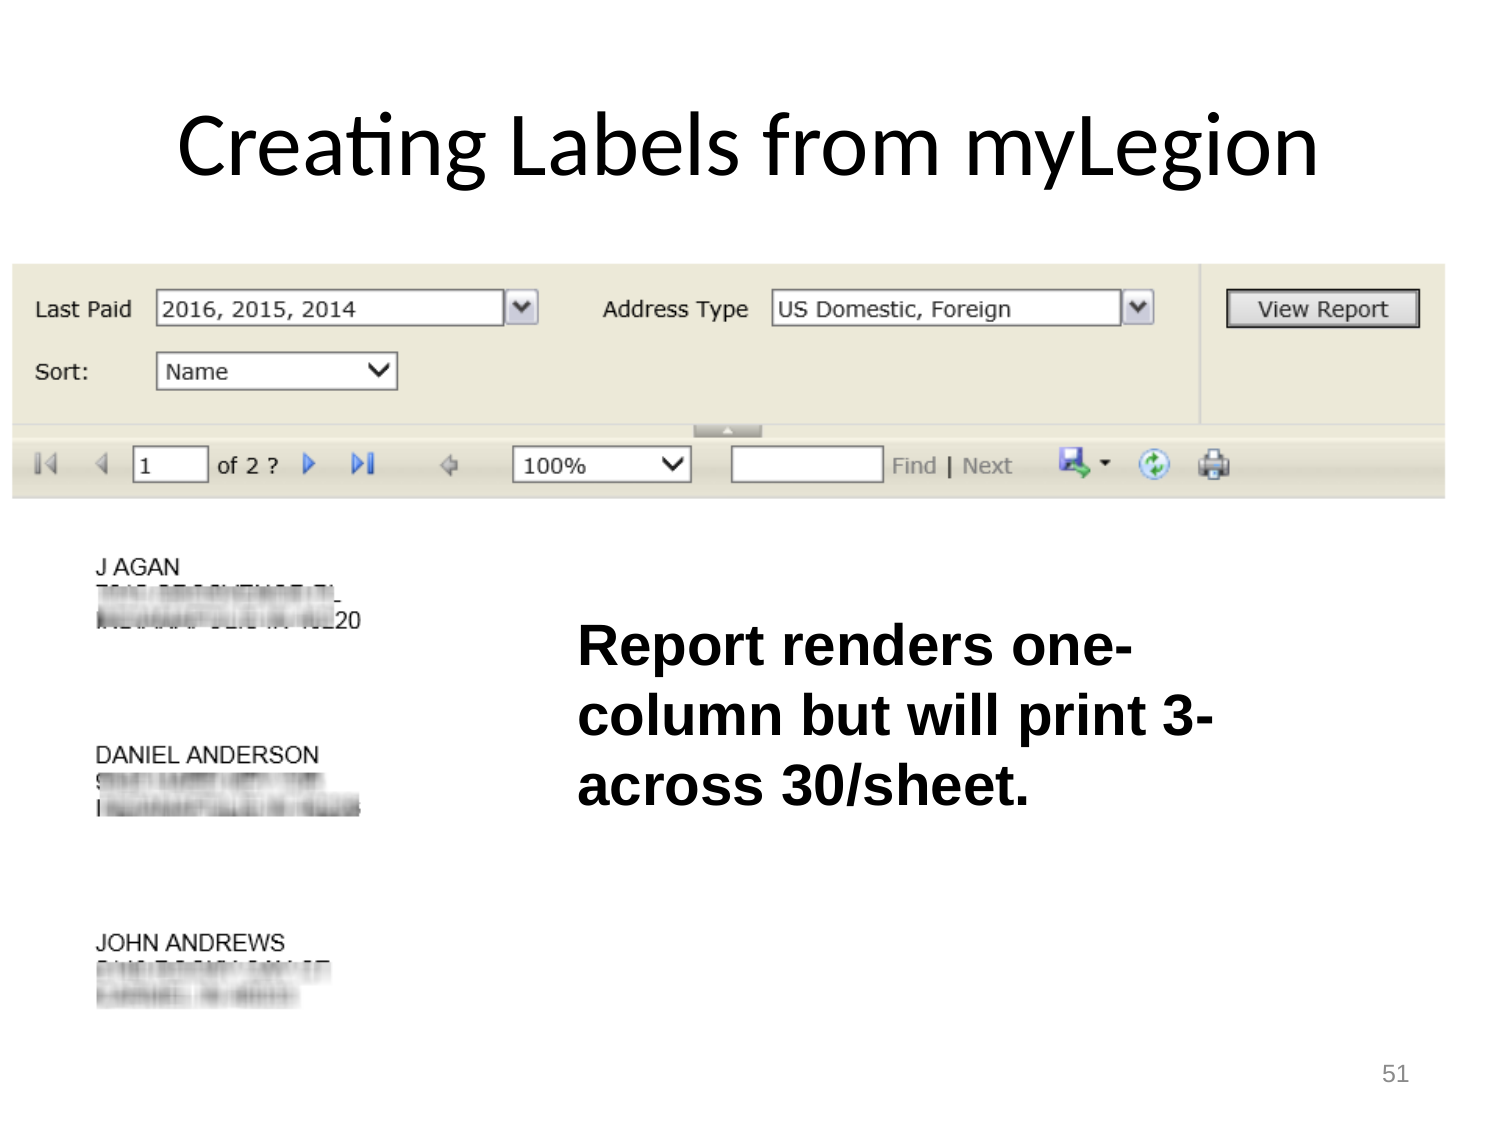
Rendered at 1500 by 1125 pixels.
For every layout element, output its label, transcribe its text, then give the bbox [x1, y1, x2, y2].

title Creating Labels from myLegion [75, 45, 1425, 233]
picture [0, 250, 1500, 1025]
slide_number 51 [1074, 1042, 1425, 1103]
